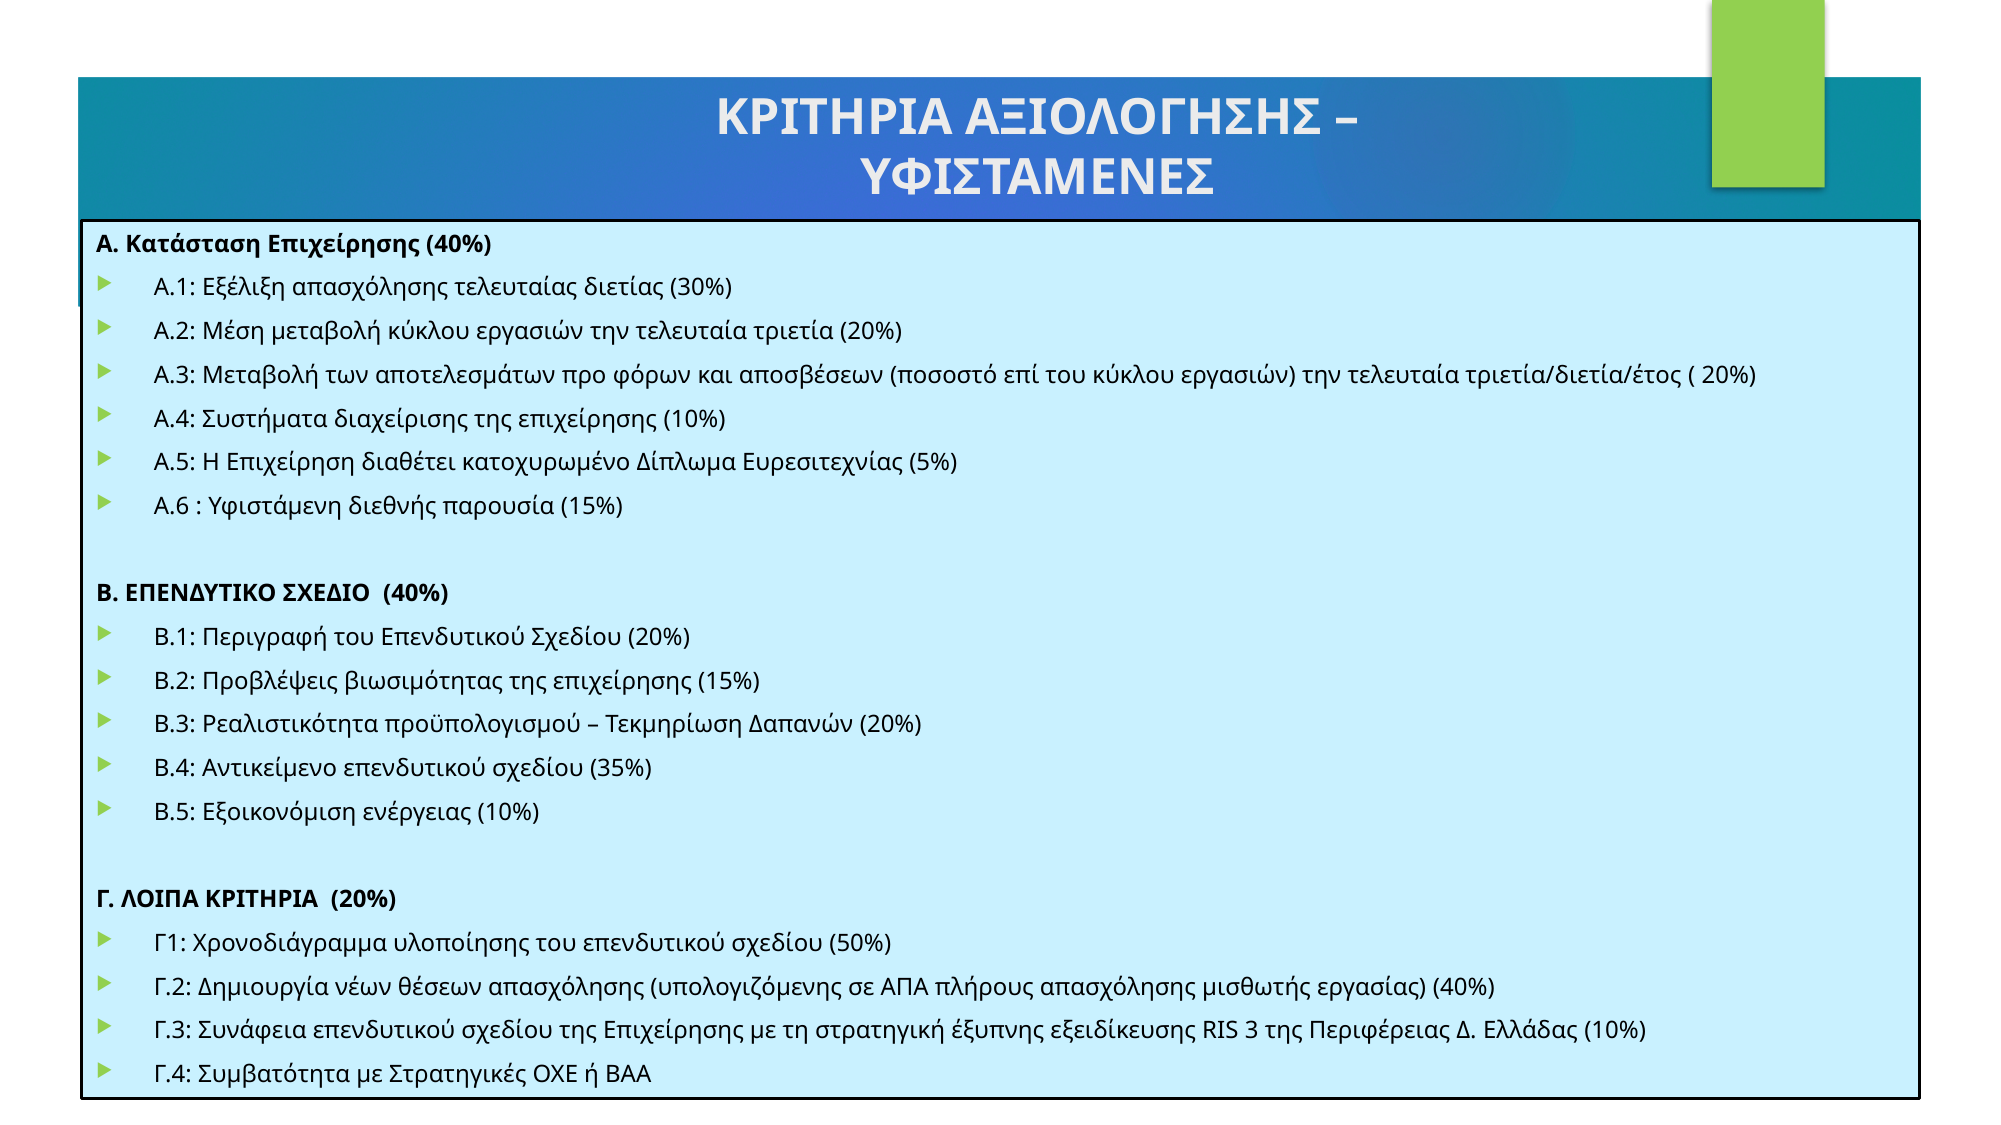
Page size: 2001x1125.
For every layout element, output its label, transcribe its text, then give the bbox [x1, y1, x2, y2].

list Α. Κατάσταση Επιχείρησης (40%) Α.1: Εξέλιξη απασχόλησης τελευταίας διετίας (30%) Α.2: Μέση μεταβολή κύκλου εργασιών την τελευταία τριετία (20%) Α.3: Μεταβολή των αποτελεσμάτων προ φόρων και αποσβέσεων (ποσοστό επί του κύκλου εργασιών) την τελευταία τριετία/διετία/έτος ( 20%) Α.4: Συστήματα διαχείρισης της επιχείρησης (10%) Α.5: Η Επιχείρηση διαθέτει κατοχυρωμένο Δίπλωμα Ευρεσιτεχνίας (5%) Α.6 : Υφιστάμενη διεθνής παρουσία (15%) Β. ΕΠΕΝΔΥΤΙΚΟ ΣΧΕΔΙΟ (40%) Β.1: Περιγραφή του Επενδυτικού Σχεδίου (20%) Β.2: Προβλέψεις βιωσιμότητας της επιχείρησης (15%) Β.3: Ρεαλιστικότητα προϋπολογισμού – Τεκμηρίωση Δαπανών (20%) Β.4: Αντικείμενο επενδυτικού σχεδίου (35%) Β.5: Εξοικονόμιση ενέργειας (10%) Γ. ΛΟΙΠΑ ΚΡΙΤΗΡΙΑ (20%) Γ1: Χρονοδιάγραμμα υλοποίησης του επενδυτικού σχεδίου (50%) Γ.2: Δημιουργία νέων θέσεων απασχόλησης (υπολογιζόμενης σε ΑΠΑ πλήρους απασχόλησης μισθωτής εργασίας) (40%) Γ.3: Συνάφεια επενδυτικού σχεδίου της Επιχείρησης με τη στρατηγική έξυπνης εξειδίκευσης RIS 3 της Περιφέρειας Δ. Ελλάδας (10%) Γ.4: Συμβατότητα με Στρατηγικές ΟΧΕ ή ΒΑΑ [80, 219, 1921, 1100]
title ΚΡΙΤΗΡΙΑ ΑΞΙΟΛΟΓΗΣΗΣ – ΥΦΙΣΤΑΜΕΝΕΣ [535, 68, 1541, 219]
